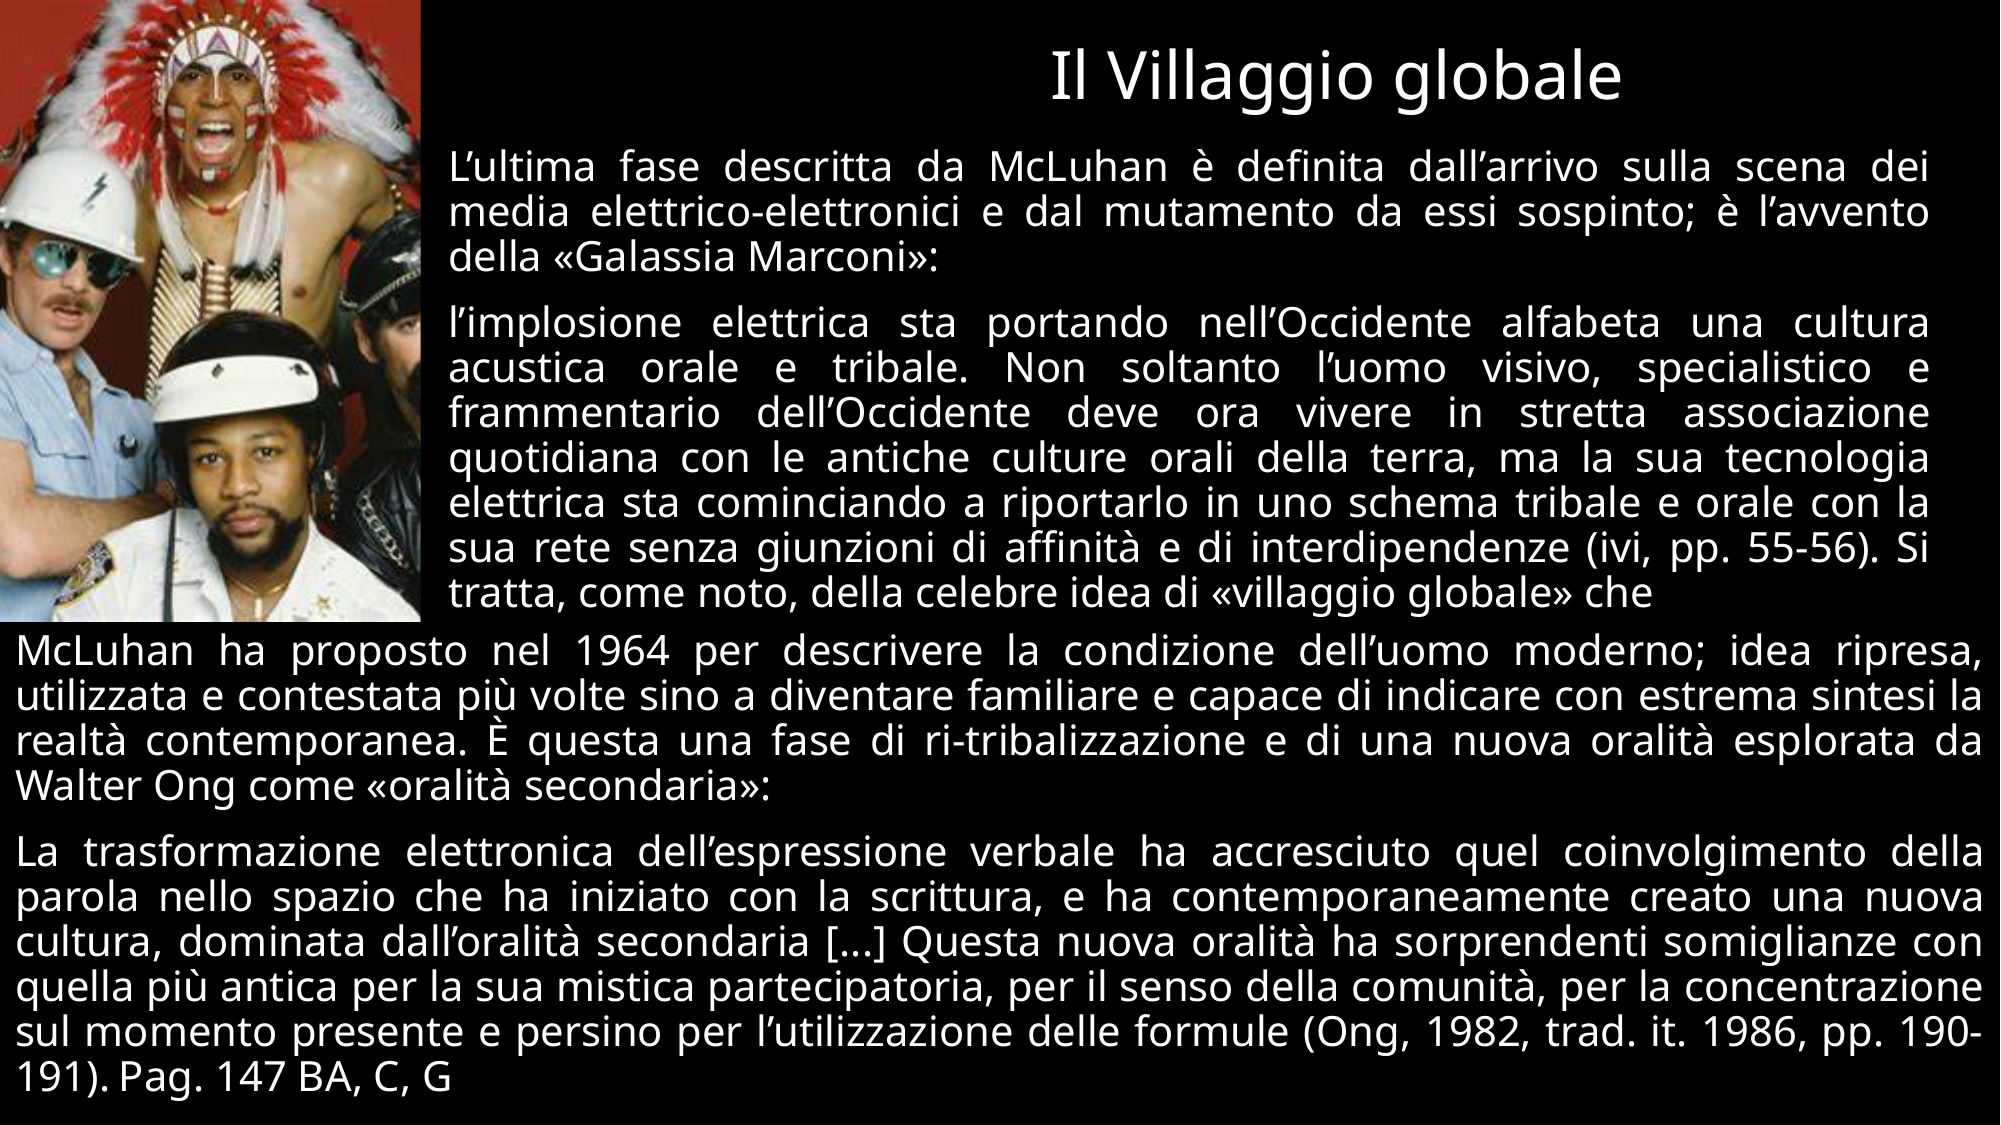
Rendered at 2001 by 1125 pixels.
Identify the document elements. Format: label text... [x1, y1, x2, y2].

title Il Villaggio globale [831, 0, 1845, 137]
picture [0, 0, 421, 622]
list L’ultima fase descritta da McLuhan è definita dall’arrivo sulla scena dei media elettrico-elettronici e dal mutamento da essi sospinto; è l’avvento della «Galassia Marconi»: l’implosione elettrica sta portando nell’Occidente alfabeta una cultura acustica orale e tribale. Non soltanto l’uomo visivo, specialistico e frammentario dell’Occidente deve ora vivere in stretta associazione quotidiana con le antiche culture orali della terra, ma la sua tecnologia elettrica sta cominciando a riportarlo in uno schema tribale e orale con la sua rete senza giunzioni di affinità e di interdipendenze (ivi, pp. 55-56). Si tratta, come noto, della celebre idea di «villaggio globale» che [433, 137, 1947, 621]
text_box McLuhan ha proposto nel 1964 per descrivere la condizione dell’uomo moderno; idea ripresa, utilizzata e contestata più volte sino a diventare familiare e capace di indicare con estrema sintesi la realtà contemporanea. È questa una fase di ri-tribalizzazione e di una nuova oralità esplorata da Walter Ong come «oralità secondaria»: La trasformazione elettronica dell’espressione verbale ha accresciuto quel coin­volgimento della parola nello spazio che ha iniziato con la scrittura, e ha contempo­raneamente creato una nuova cultura, dominata dall’oralità secondaria [...] Questa nuova oralità ha sorprendenti somiglianze con quella più antica per la sua mistica par­tecipatoria, per il senso della comunità, per la concentrazione sul momento presente e persino per l’utilizzazione delle formule (Ong, 1982, trad. it. 1986, pp. 190-191). Pag. 147 BA, C, G [0, 621, 2000, 1108]
